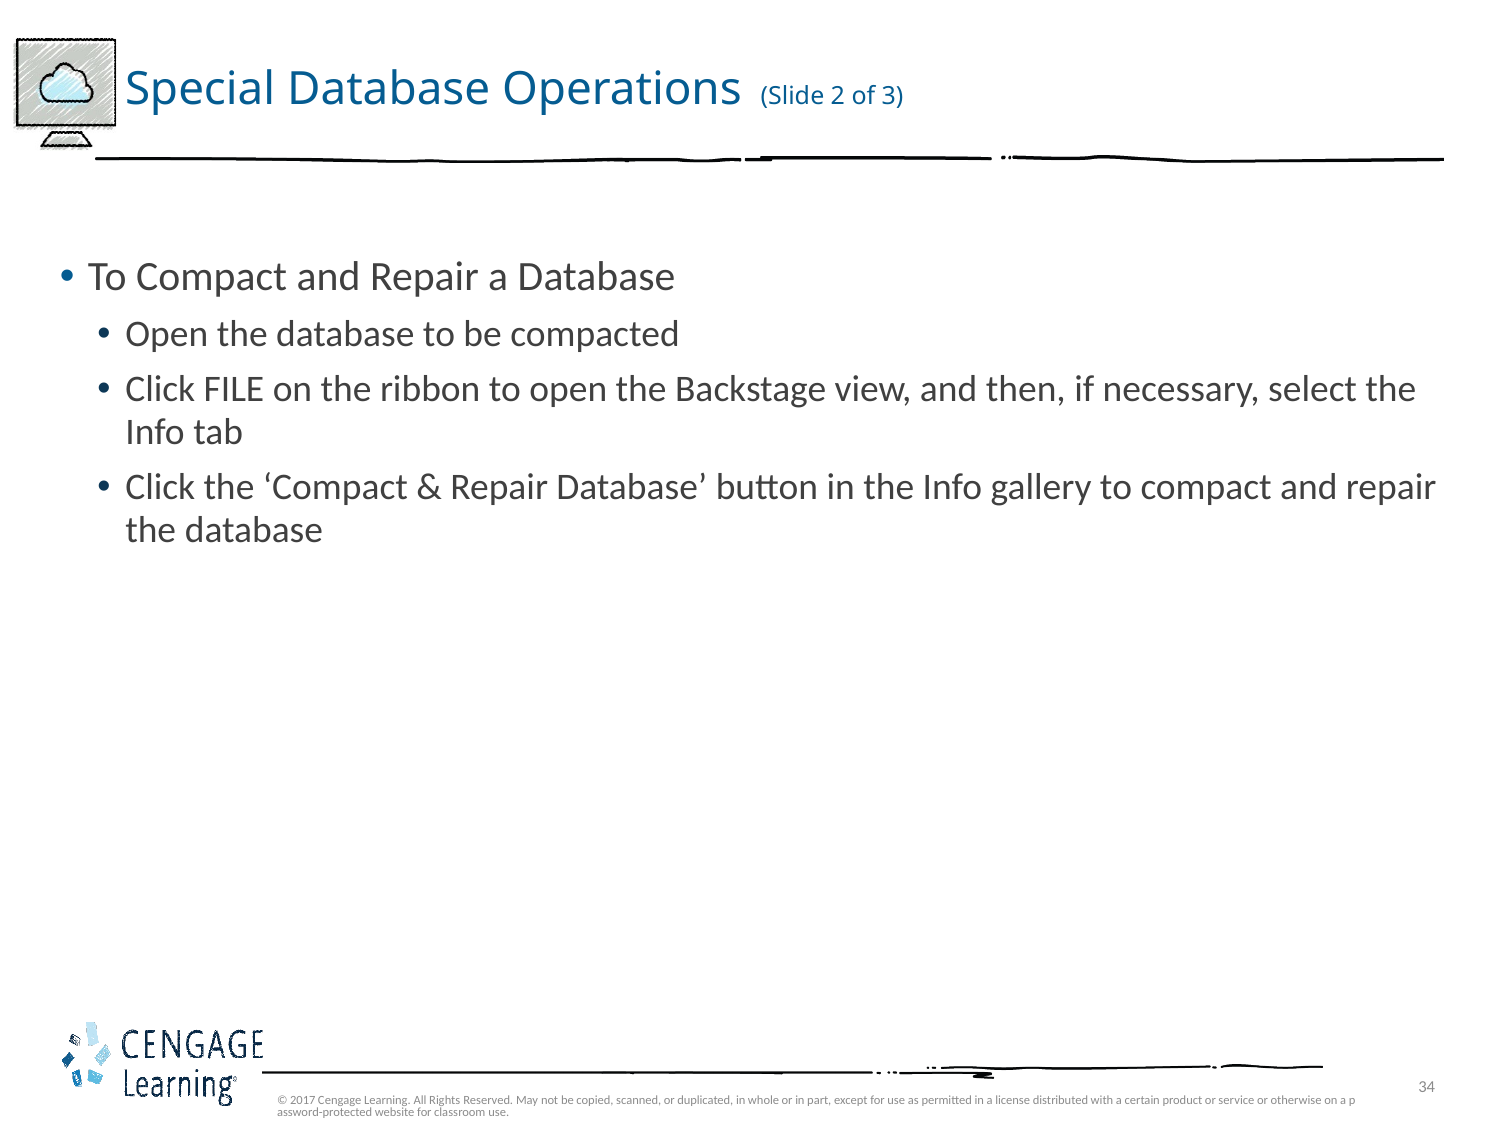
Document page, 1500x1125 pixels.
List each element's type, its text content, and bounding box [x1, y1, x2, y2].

picture [62, 1022, 1323, 1106]
footer © 2017 Cengage Learning. All Rights Reserved. May not be copied, scanned, or duplicated, in whole or in part, except for use as permitted in a license distributed with a certain product or service or otherwise on a password-protected website for classroom use. [262, 1079, 1375, 1120]
picture [95, 155, 1444, 163]
list To Compact and Repair a Database Open the database to be compacted Click FILE on the ribbon to open the Backstage view, and then, if necessary, select the Info tab Click the ‘Compact & Repair Database’ button in the Info gallery to compact and repair the database [59, 252, 1441, 554]
picture [13, 36, 117, 151]
title Special Database Operations (Slide 2 of 3) [125, 67, 1442, 115]
